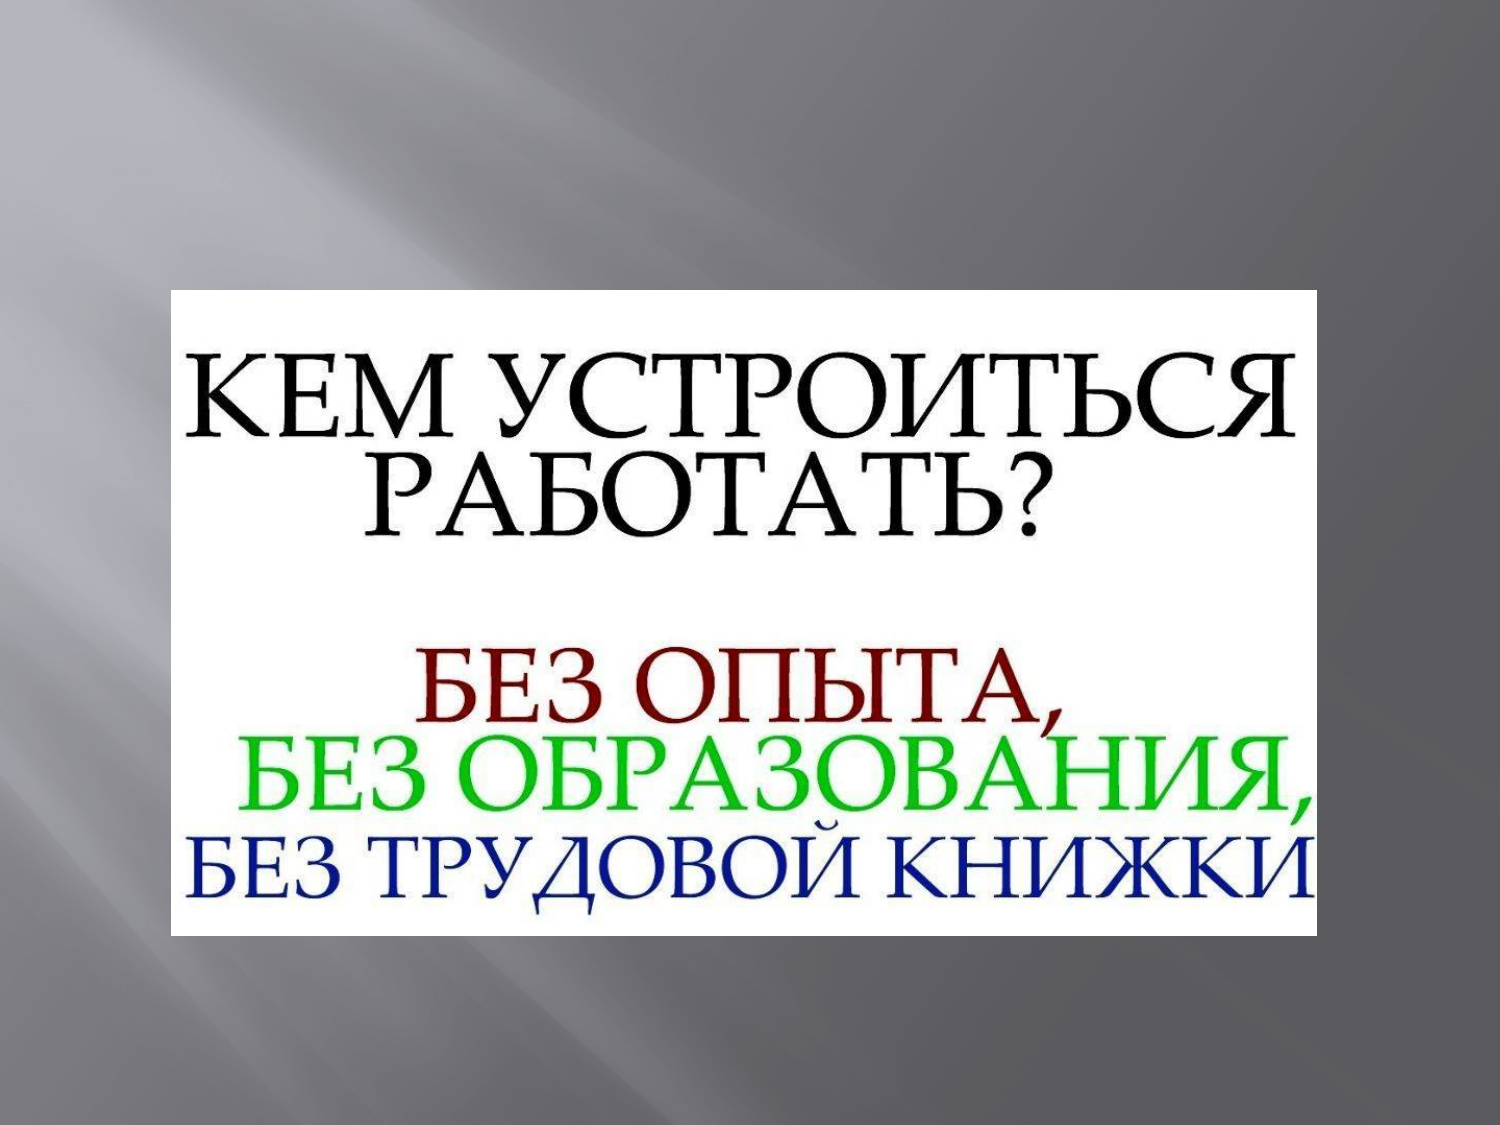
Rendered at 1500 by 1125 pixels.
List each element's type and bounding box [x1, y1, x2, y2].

picture [170, 290, 1318, 936]
